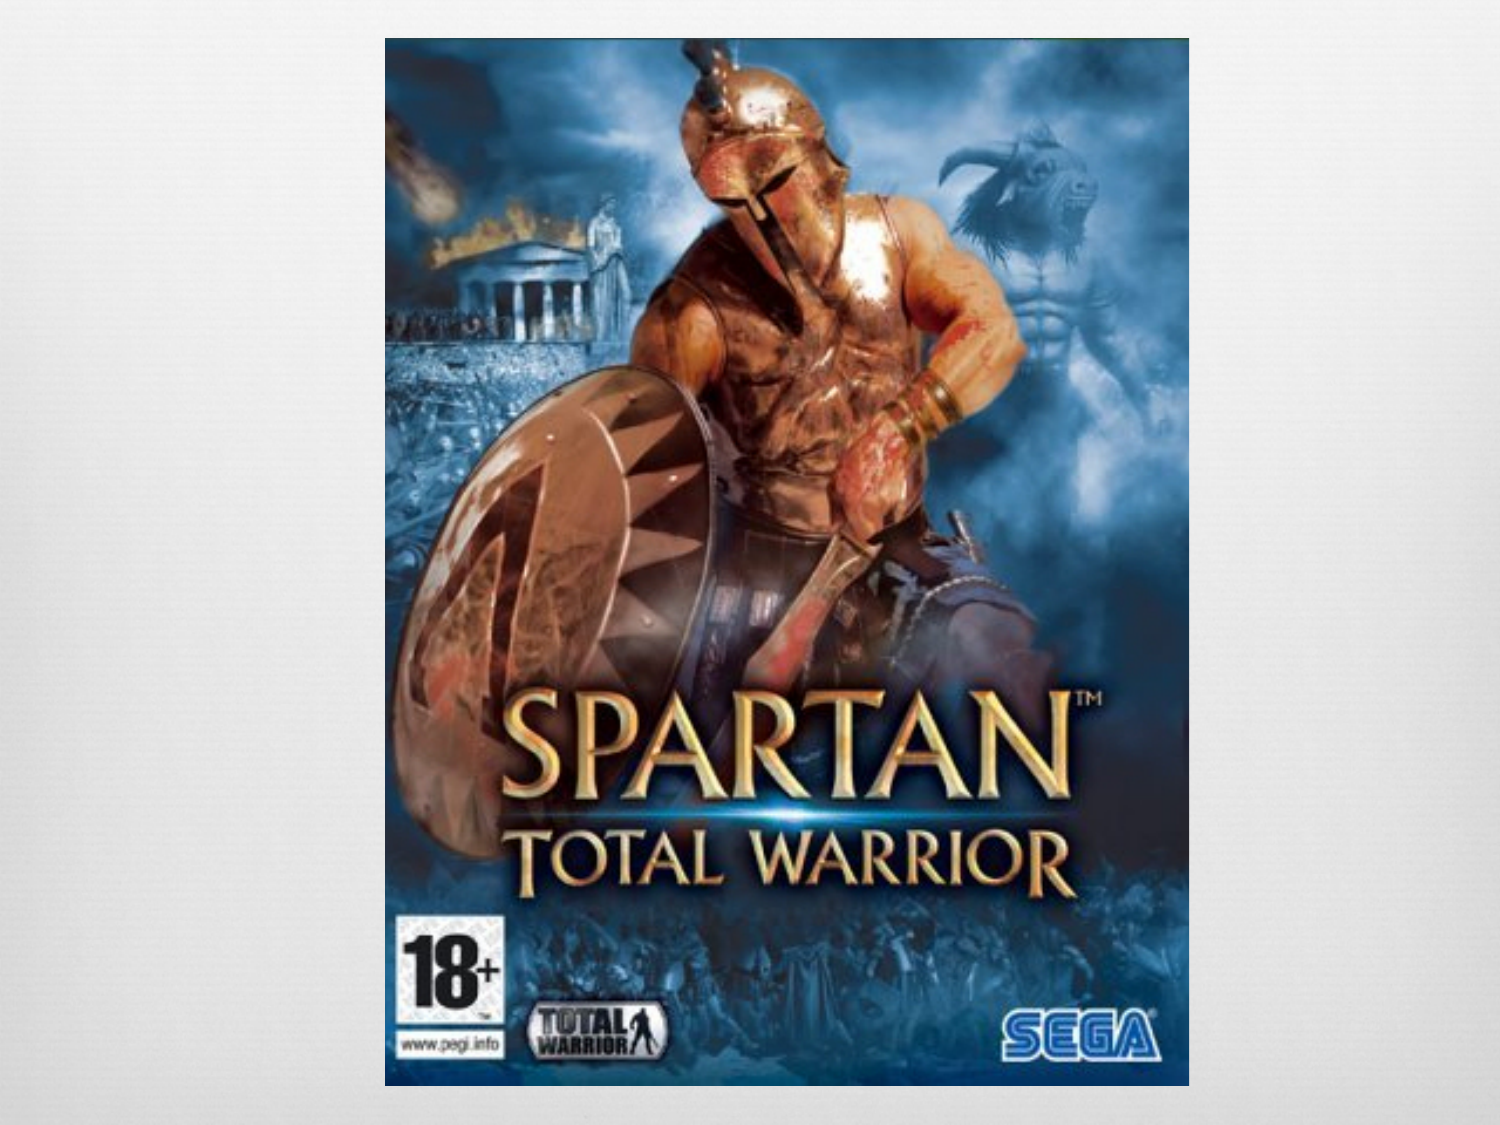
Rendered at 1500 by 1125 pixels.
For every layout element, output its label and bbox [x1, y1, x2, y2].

list [384, 38, 1190, 1086]
